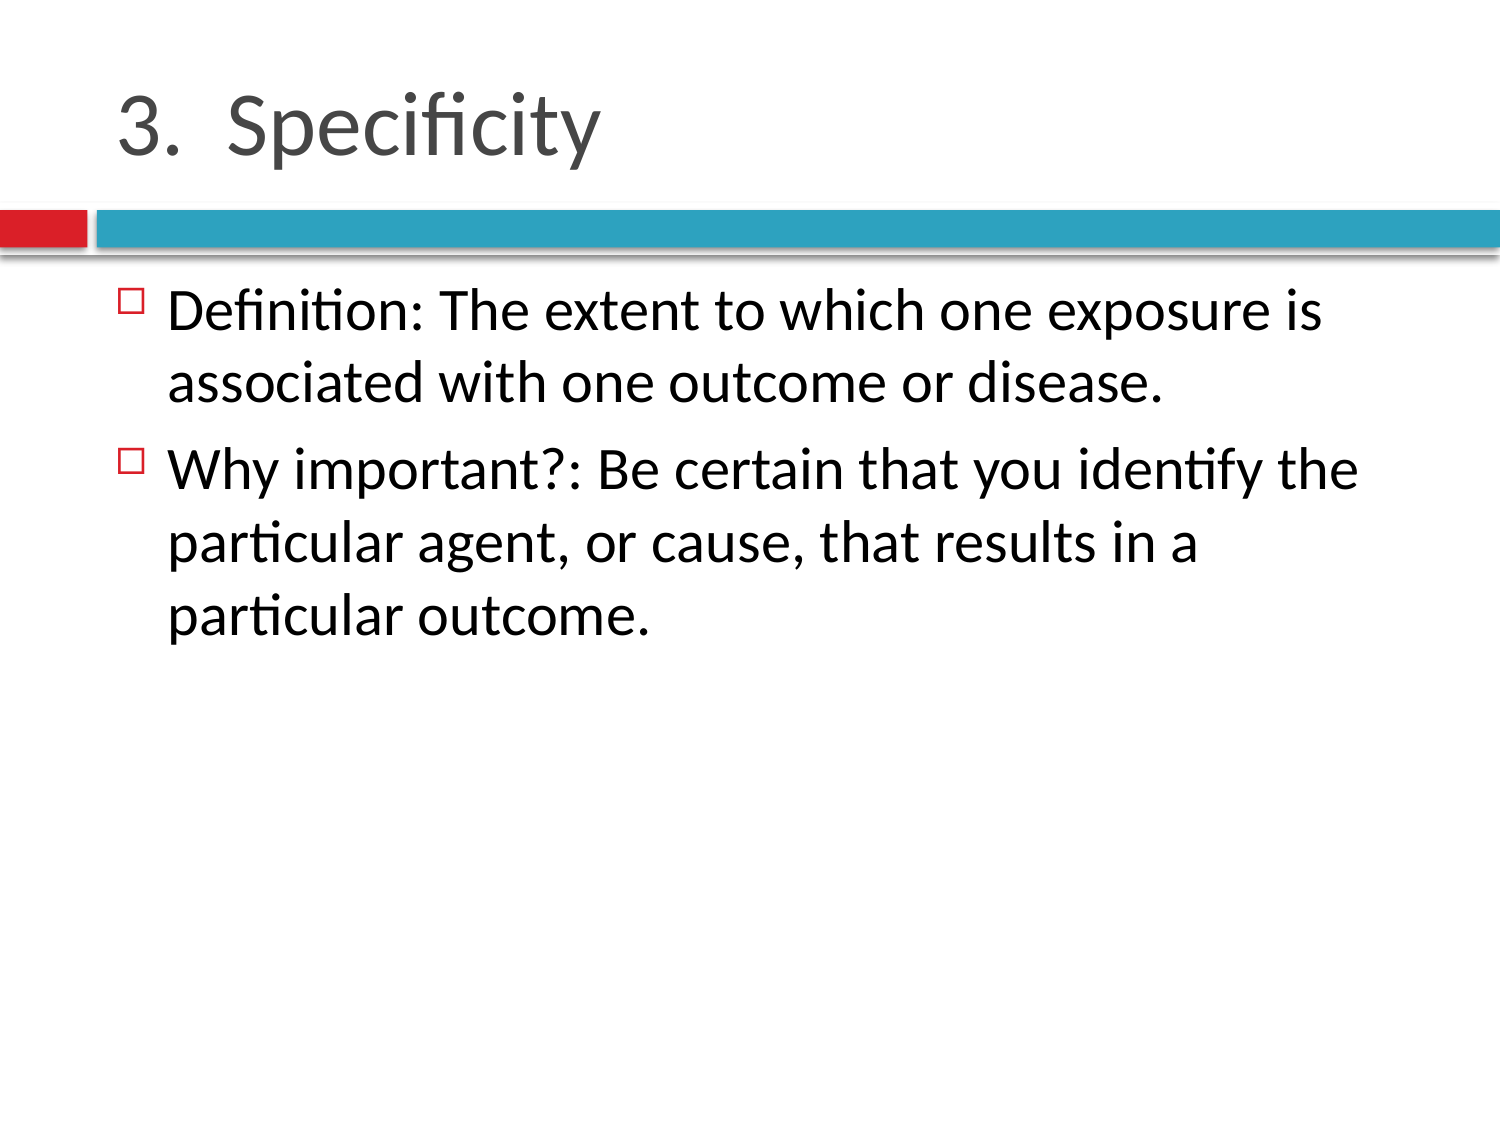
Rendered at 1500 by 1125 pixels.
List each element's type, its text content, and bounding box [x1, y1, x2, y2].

list Definition: The extent to which one exposure is associated with one outcome or disease. Why important?: Be certain that you identify the particular agent, or cause, that results in a particular outcome. [100, 262, 1438, 1005]
title 3. Specificity [100, 37, 1438, 200]
